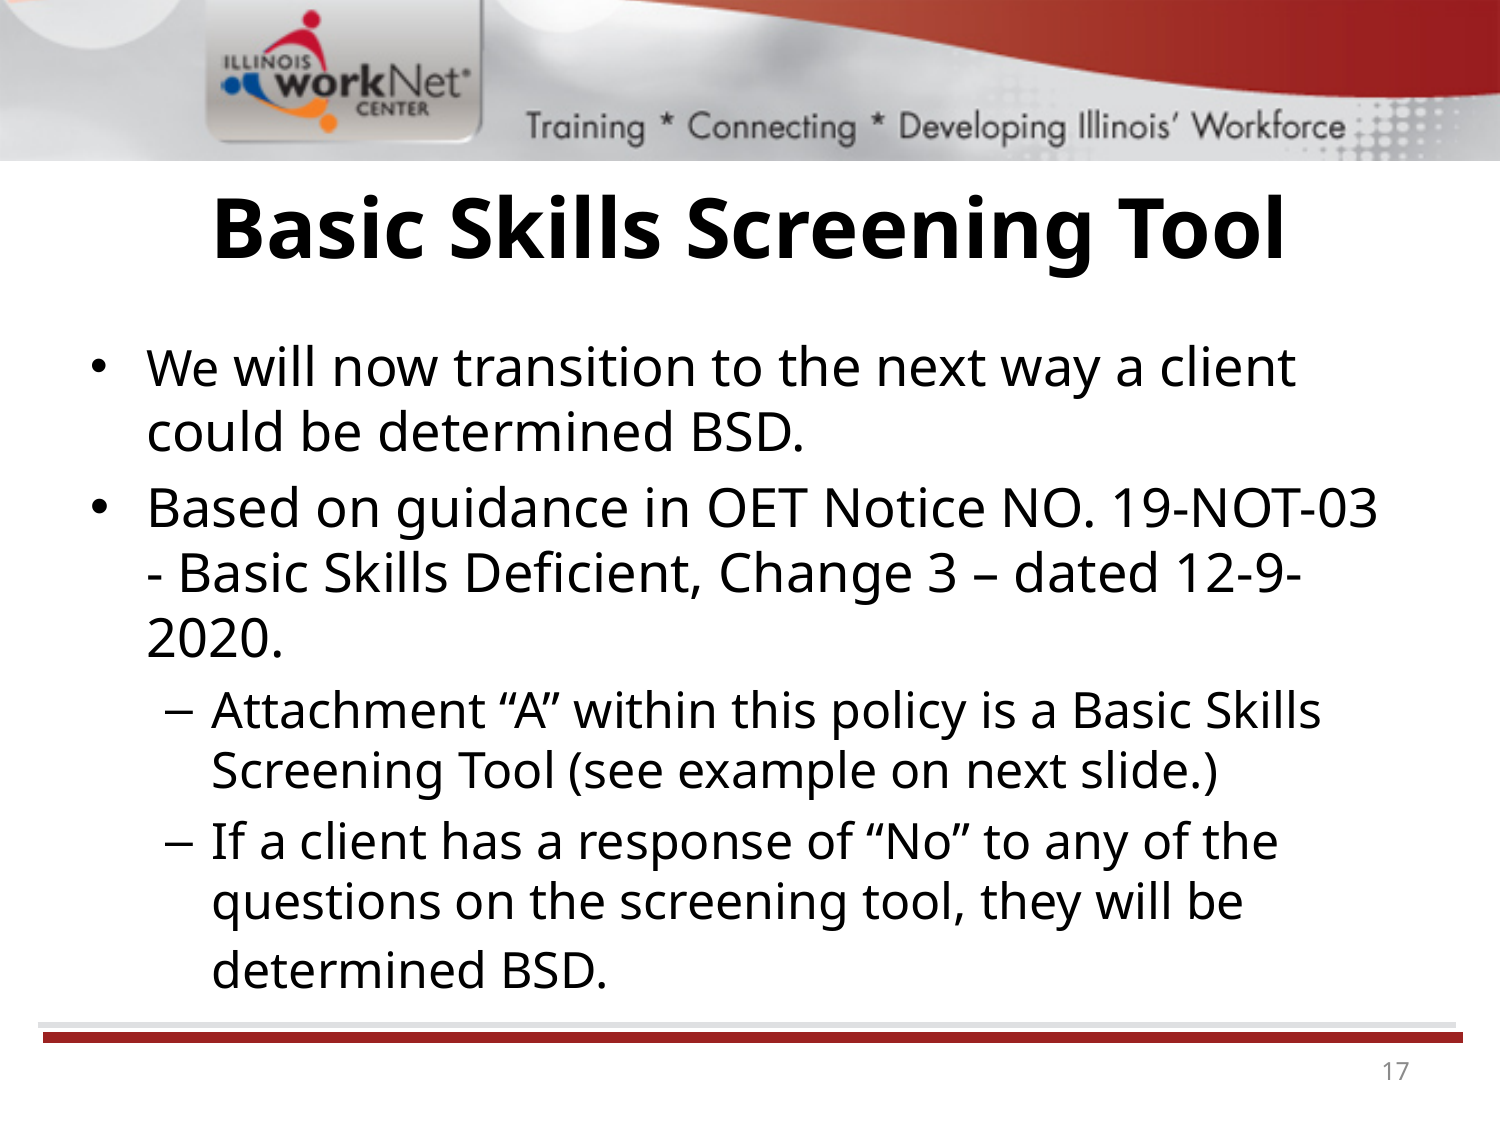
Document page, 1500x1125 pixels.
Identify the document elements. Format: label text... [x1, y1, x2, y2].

picture [0, 0, 1500, 161]
title Basic Skills Screening Tool [75, 162, 1425, 288]
list We will now transition to the next way a client could be determined BSD. Based on guidance in OET Notice NO. 19-NOT-03 - Basic Skills Deficient, Change 3 – dated 12-9-2020. Attachment “A” within this policy is a Basic Skills Screening Tool (see example on next slide.) If a client has a response of “No” to any of the questions on the screening tool, they will be determined BSD. [75, 324, 1425, 1005]
slide_number 17 [1074, 1042, 1425, 1103]
